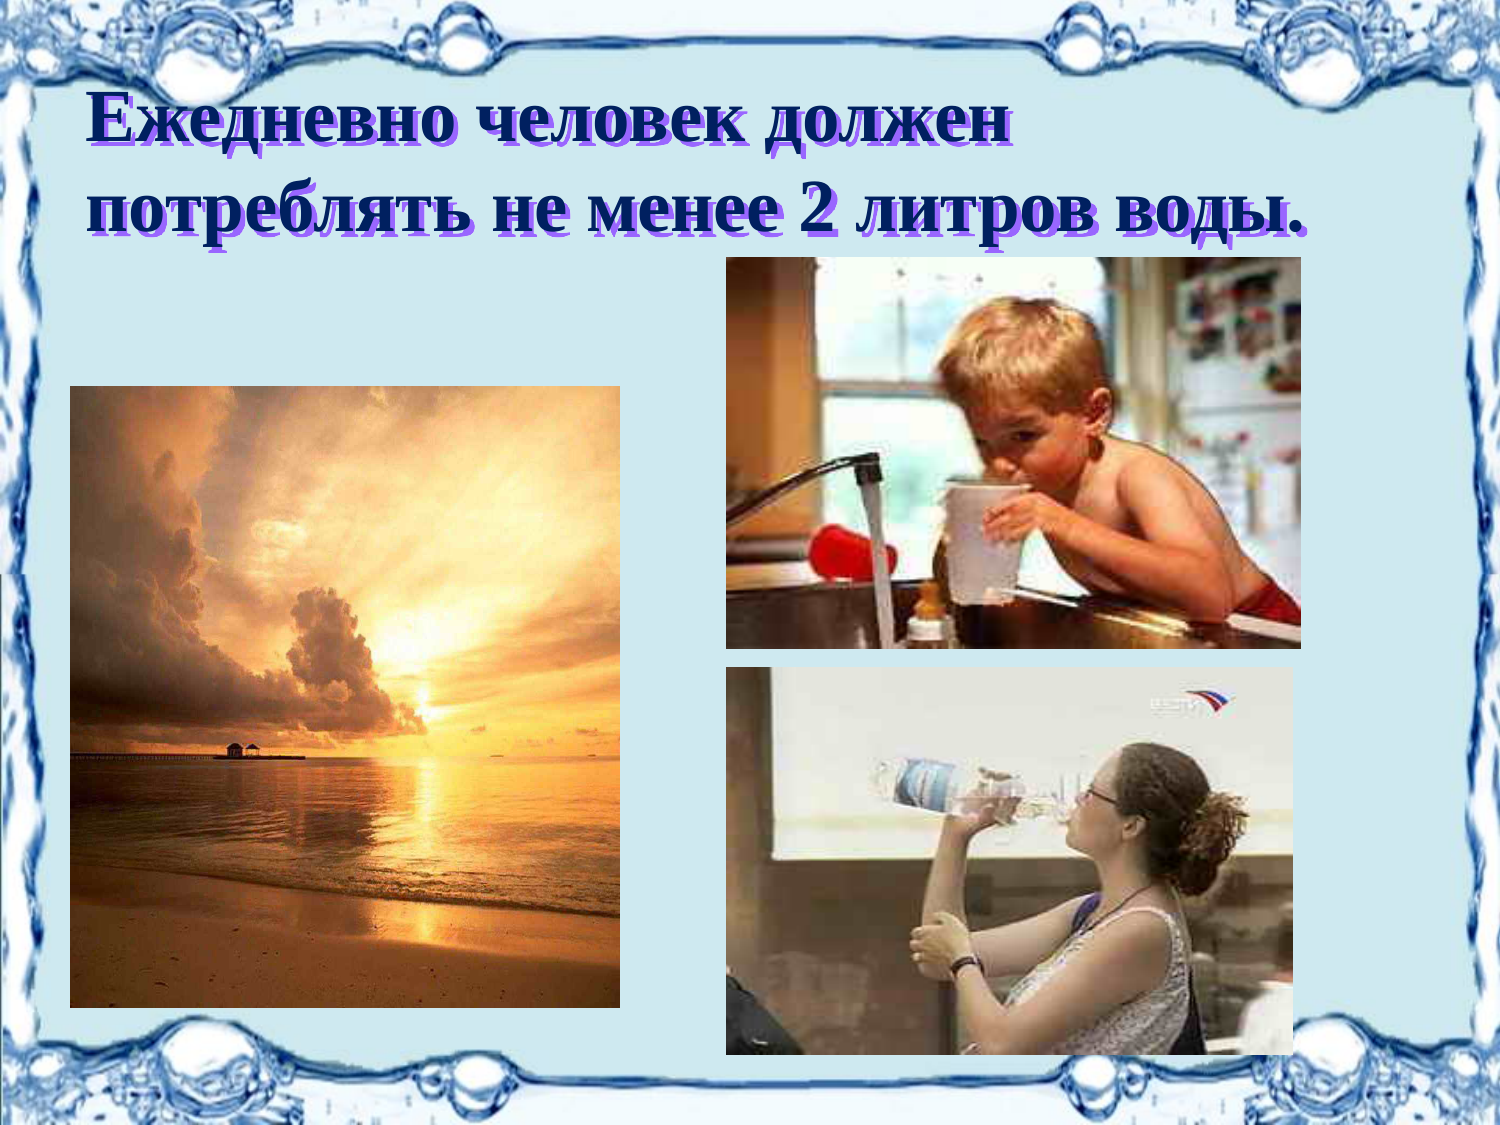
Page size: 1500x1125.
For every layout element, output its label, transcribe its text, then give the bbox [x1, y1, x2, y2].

picture [0, 0, 1500, 1125]
title Ежедневно человек должен потреблять не менее 2 литров воды. [70, 58, 1419, 256]
